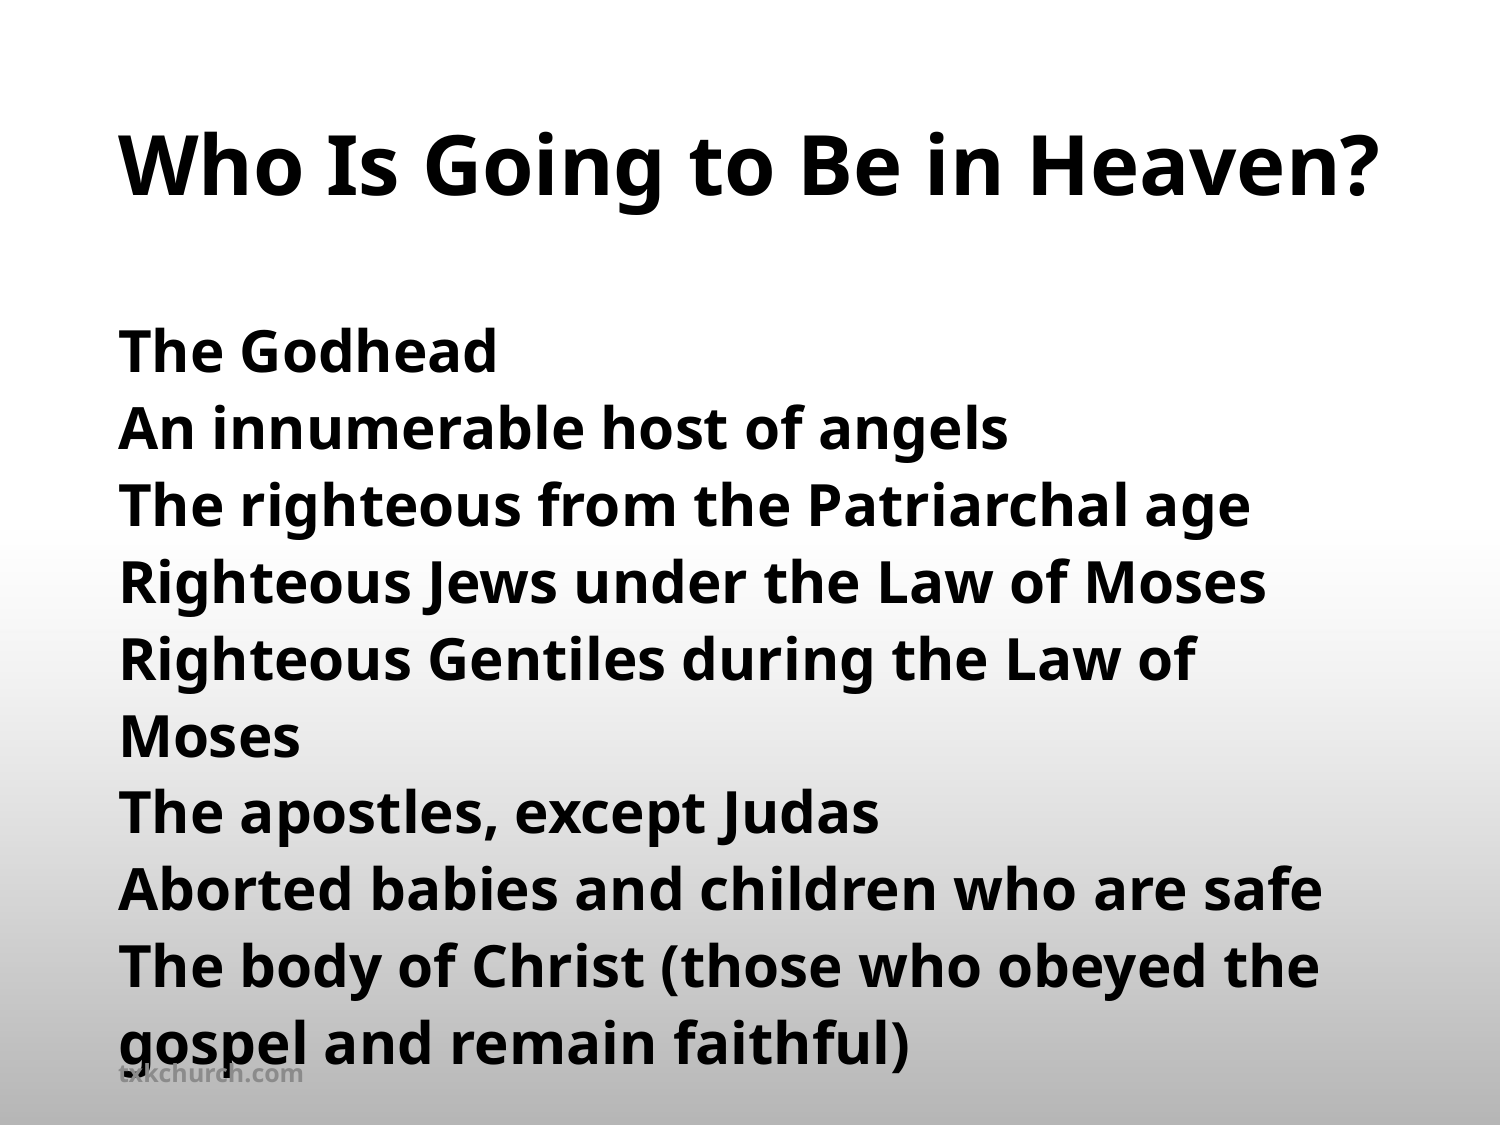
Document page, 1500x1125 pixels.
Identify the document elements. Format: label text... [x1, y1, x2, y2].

list The Godhead An innumerable host of angels The righteous from the Patriarchal age Righteous Jews under the Law of Moses Righteous Gentiles during the Law of Moses The apostles, except Judas Aborted babies and children who are safe The body of Christ (those who obeyed the gospel and remain faithful) [103, 299, 1397, 1014]
slide_number txkchurch.com [103, 1042, 441, 1103]
title Who Is Going to Be in Heaven? [103, 59, 1397, 278]
picture [0, 0, 1500, 1125]
